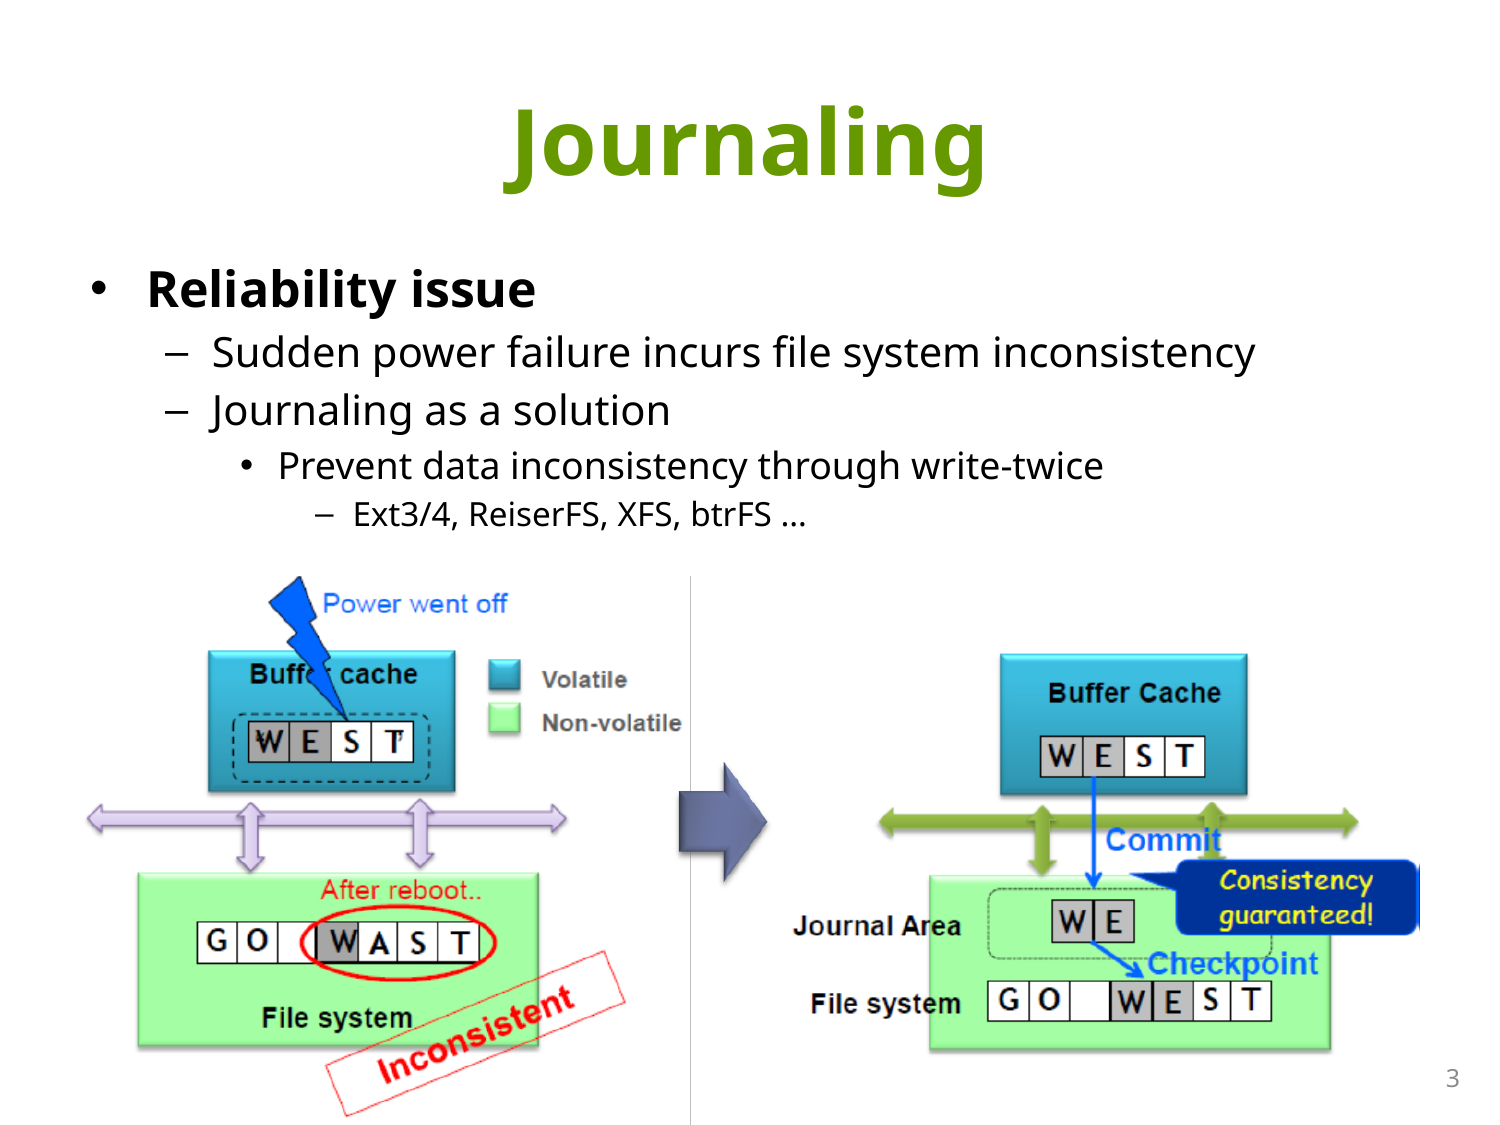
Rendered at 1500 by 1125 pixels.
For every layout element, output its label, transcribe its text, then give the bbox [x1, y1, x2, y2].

slide_number 3 [1424, 1050, 1475, 1110]
picture [80, 576, 1420, 1125]
title Journaling [75, 45, 1425, 233]
list Reliability issue Sudden power failure incurs file system inconsistency Journaling as a solution Prevent data inconsistency through write-twice Ext3/4, ReiserFS, XFS, btrFS … [75, 249, 1425, 1005]
